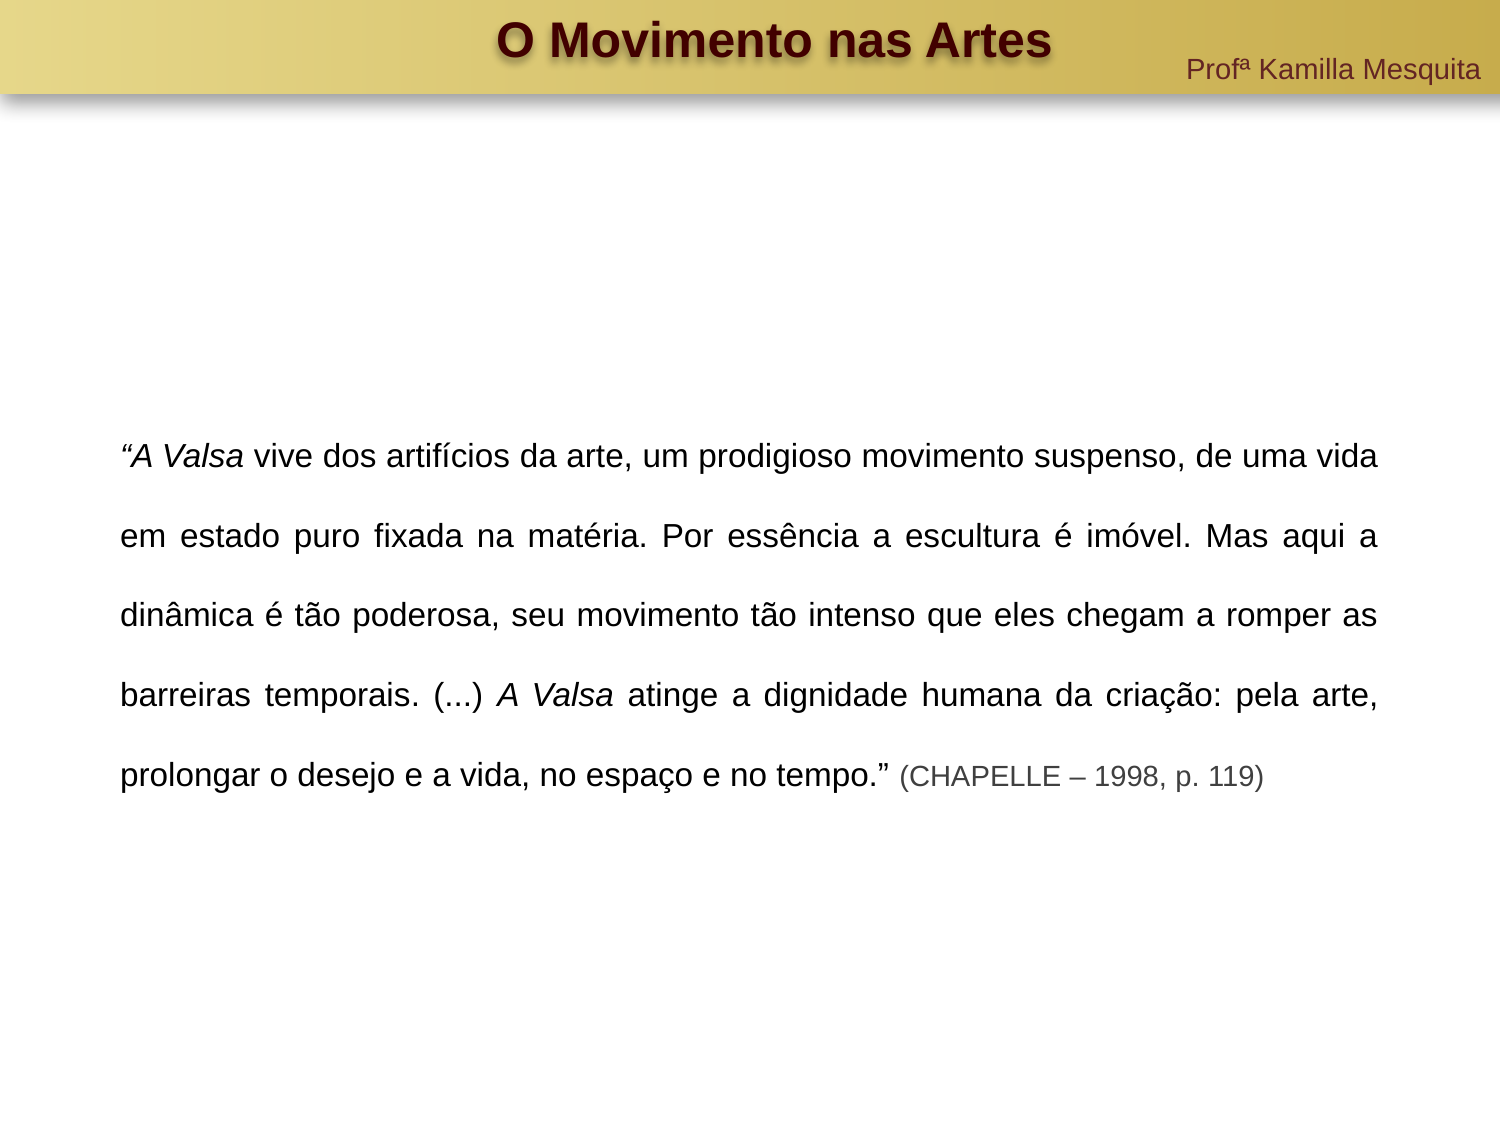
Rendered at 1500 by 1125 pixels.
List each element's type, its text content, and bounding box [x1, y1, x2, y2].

text_box [0, 0, 1500, 96]
text_box Profª Kamilla Mesquita [1171, 43, 1500, 93]
text_box “A Valsa vive dos artifícios da arte, um prodigioso movimento suspenso, de uma vida em estado puro fixada na matéria. Por essência a escultura é imóvel. Mas aqui a dinâmica é tão poderosa, seu movimento tão intenso que eles chegam a romper as barreiras temporais. (...) A Valsa atinge a dignidade humana da criação: pela arte, prolongar o desejo e a vida, no espaço e no tempo.” (CHAPELLE – 1998, p. 119) [105, 386, 1395, 801]
text_box O Movimento nas Artes [166, 0, 1383, 75]
